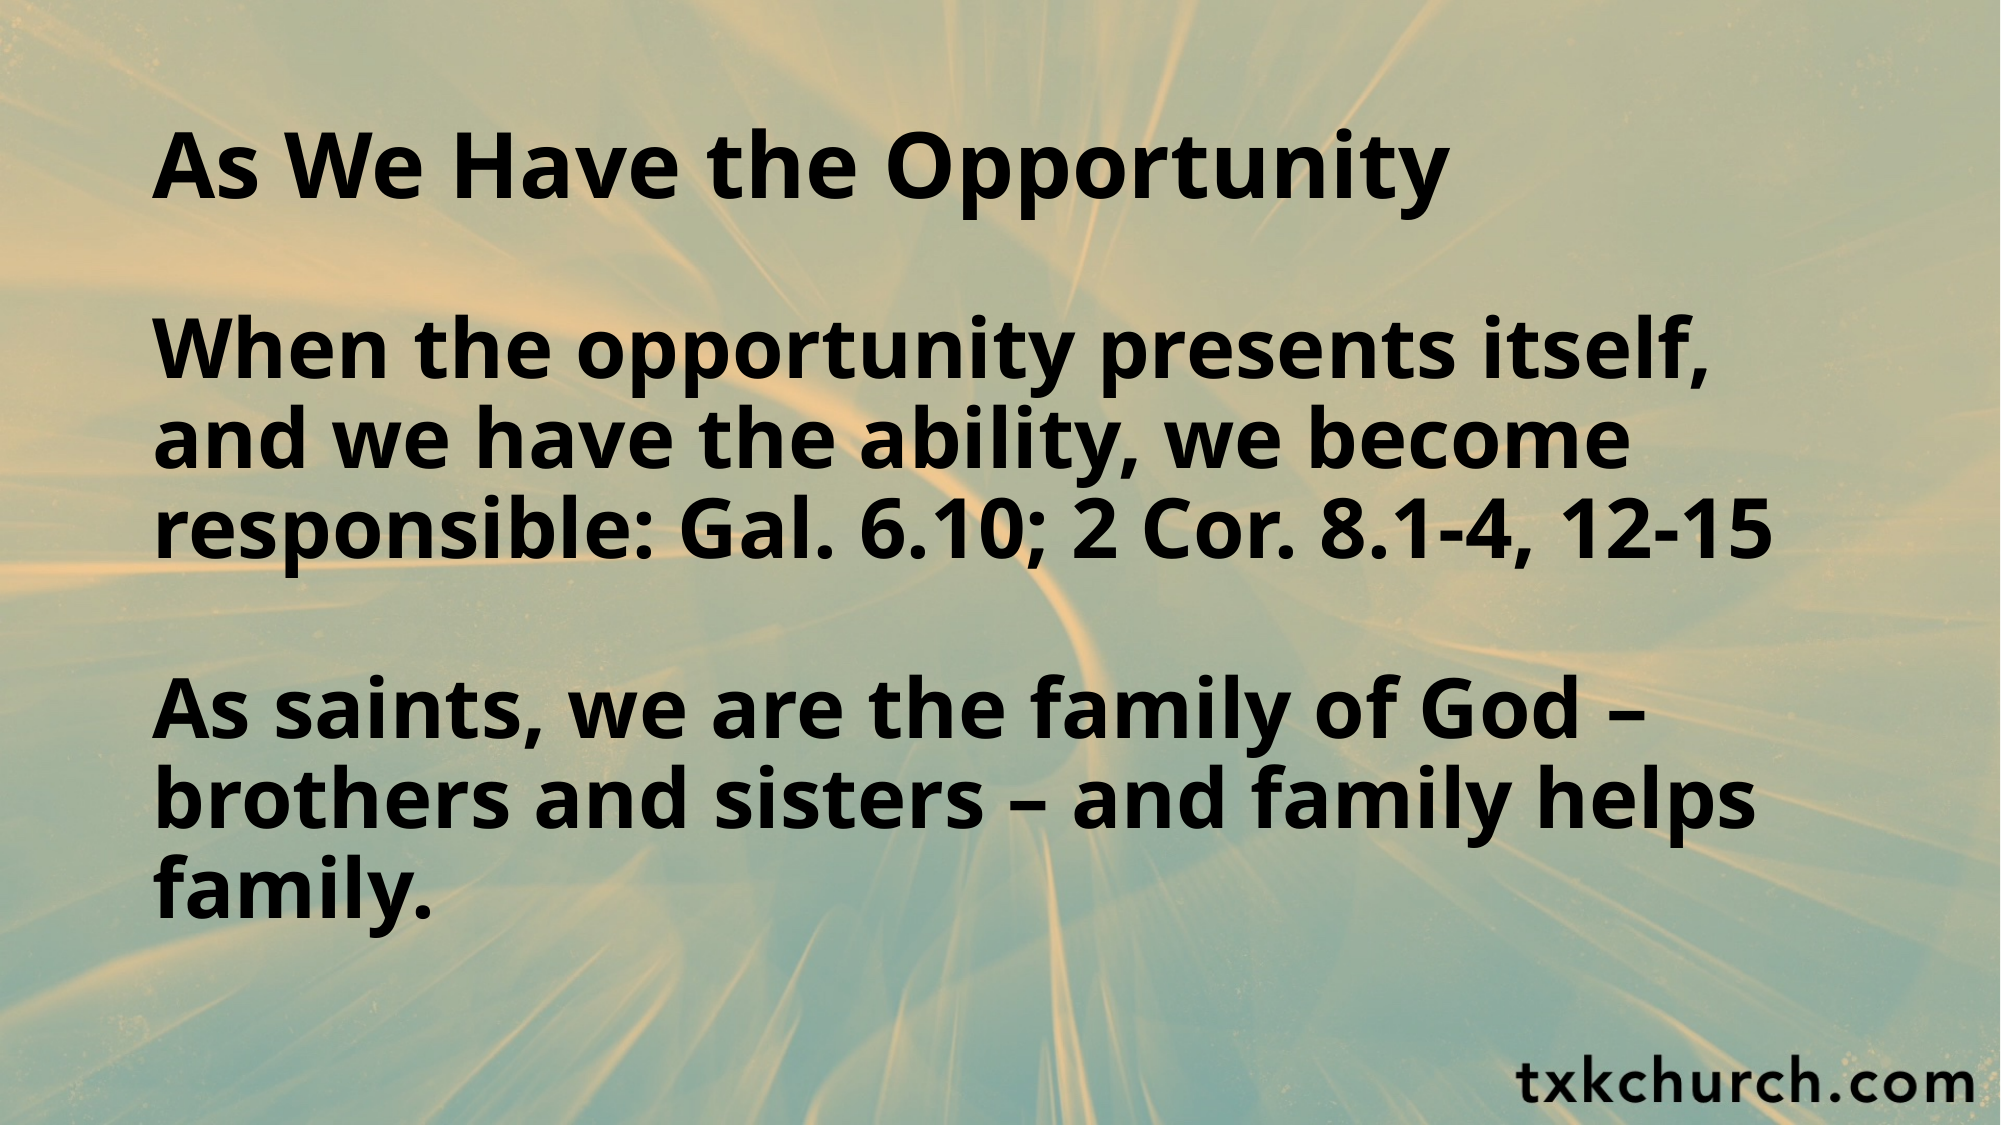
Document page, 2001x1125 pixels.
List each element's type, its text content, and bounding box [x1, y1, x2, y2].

picture [0, 0, 2001, 1125]
title As We Have the Opportunity [137, 59, 1863, 278]
list When the opportunity presents itself, and we have the ability, we become responsible: Gal. 6.10; 2 Cor. 8.1-4, 12-15 As saints, we are the family of God – brothers and sisters – and family helps family. [137, 299, 1863, 1014]
